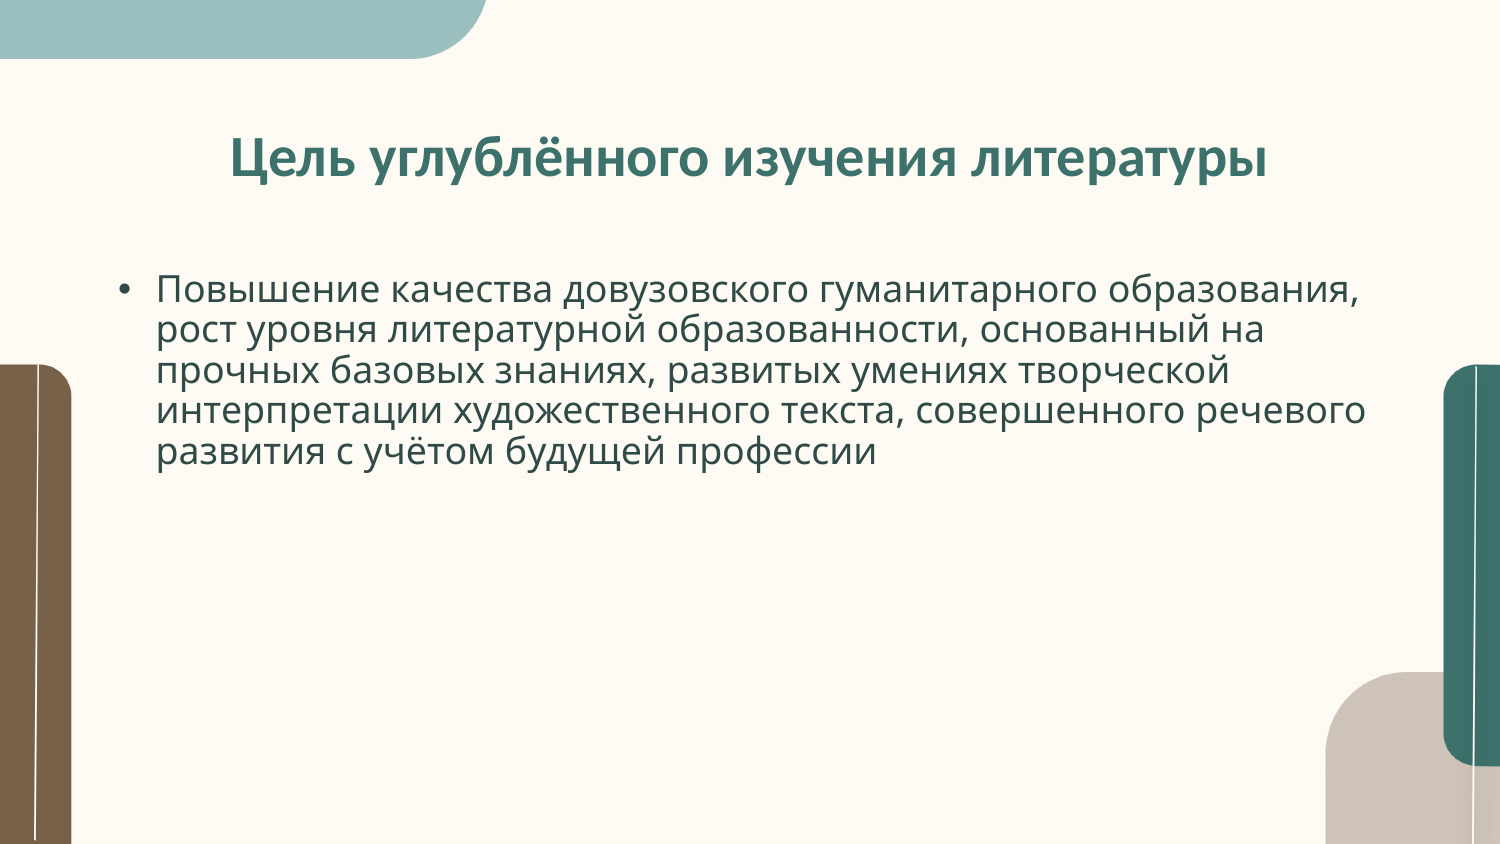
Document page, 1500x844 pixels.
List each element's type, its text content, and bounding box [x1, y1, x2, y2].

picture [0, 0, 1500, 844]
list Повышение качества довузовского гуманитарного образования, рост уровня литературной образованности, основанный на прочных базовых знаниях, развитых умениях творческой интерпретации художественного текста, совершенного речевого развития с учётом будущей профессии [103, 262, 1397, 799]
title Цель углублённого изучения литературы [103, 76, 1397, 239]
